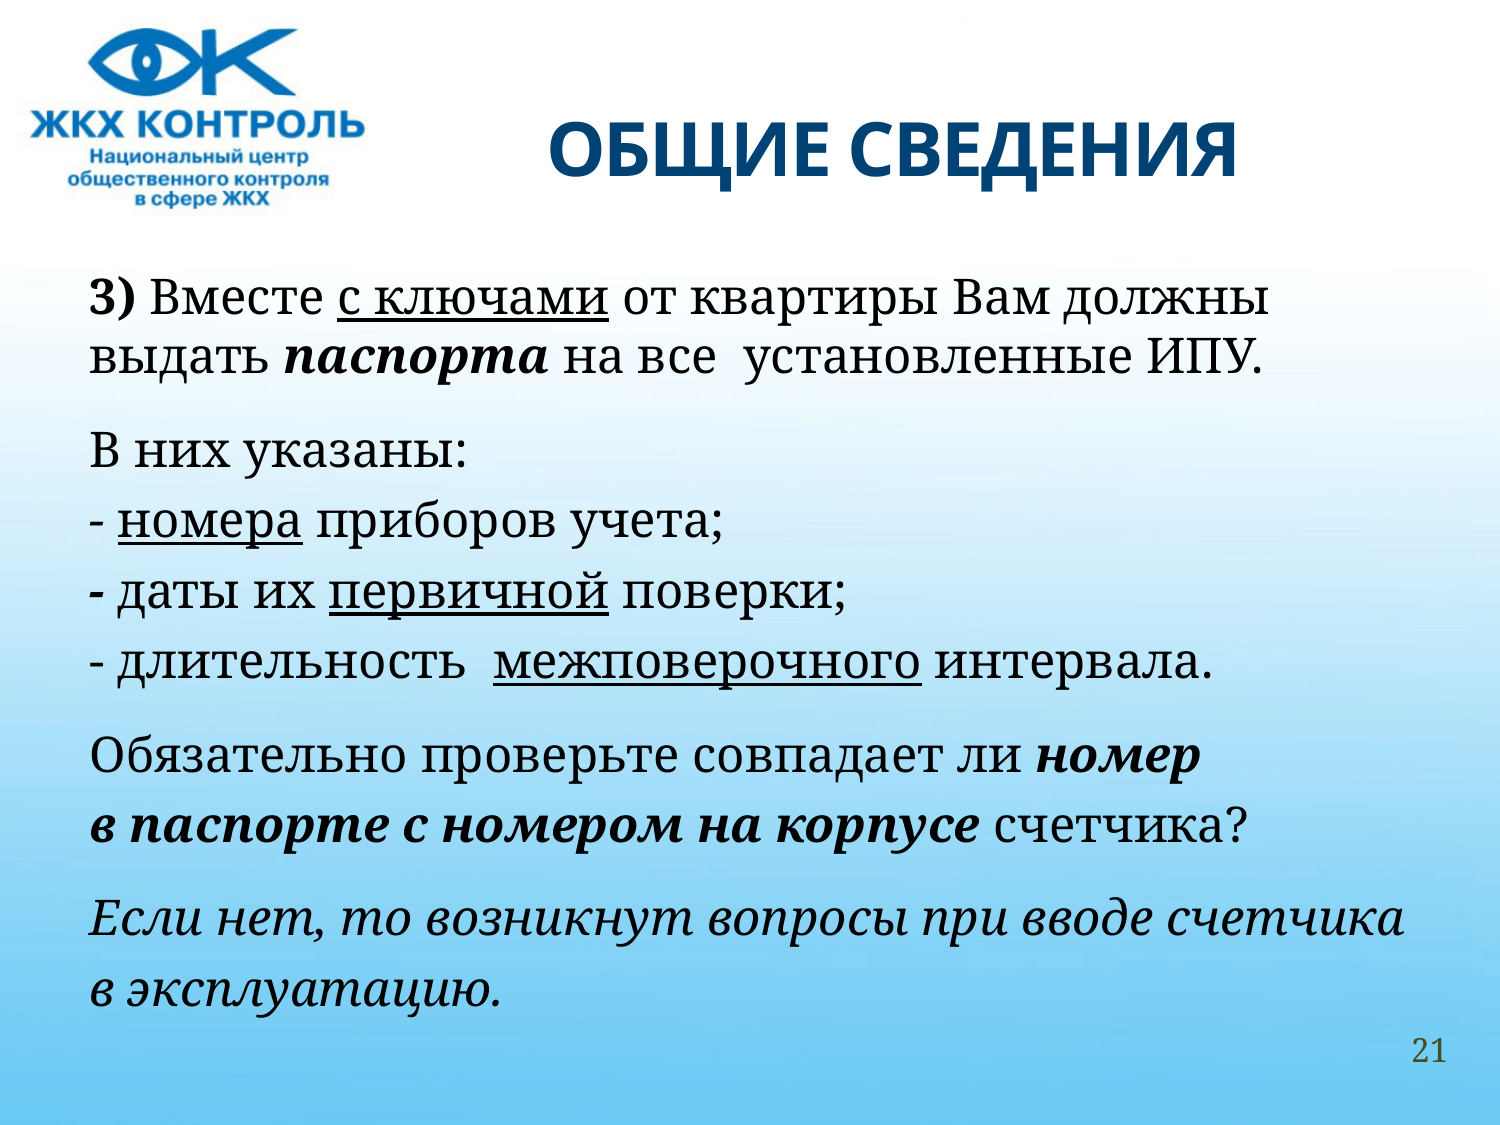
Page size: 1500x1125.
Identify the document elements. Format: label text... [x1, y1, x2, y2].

slide_number 21 [1379, 1014, 1480, 1089]
title ОБЩИЕ СВЕДЕНИЯ [363, 24, 1425, 200]
list 3) Вместе с ключами от квартиры Вам должны выдать паспорта на все установленные ИПУ. В них указаны: - номера приборов учета; - даты их первичной поверки; - длительность межповерочного интервала. Обязательно проверьте совпадает ли номер в паспорте с номером на корпусе счетчика? Если нет, то возникнут вопросы при вводе счетчика в эксплуатацию. [75, 257, 1425, 1043]
picture [0, 0, 1500, 1125]
